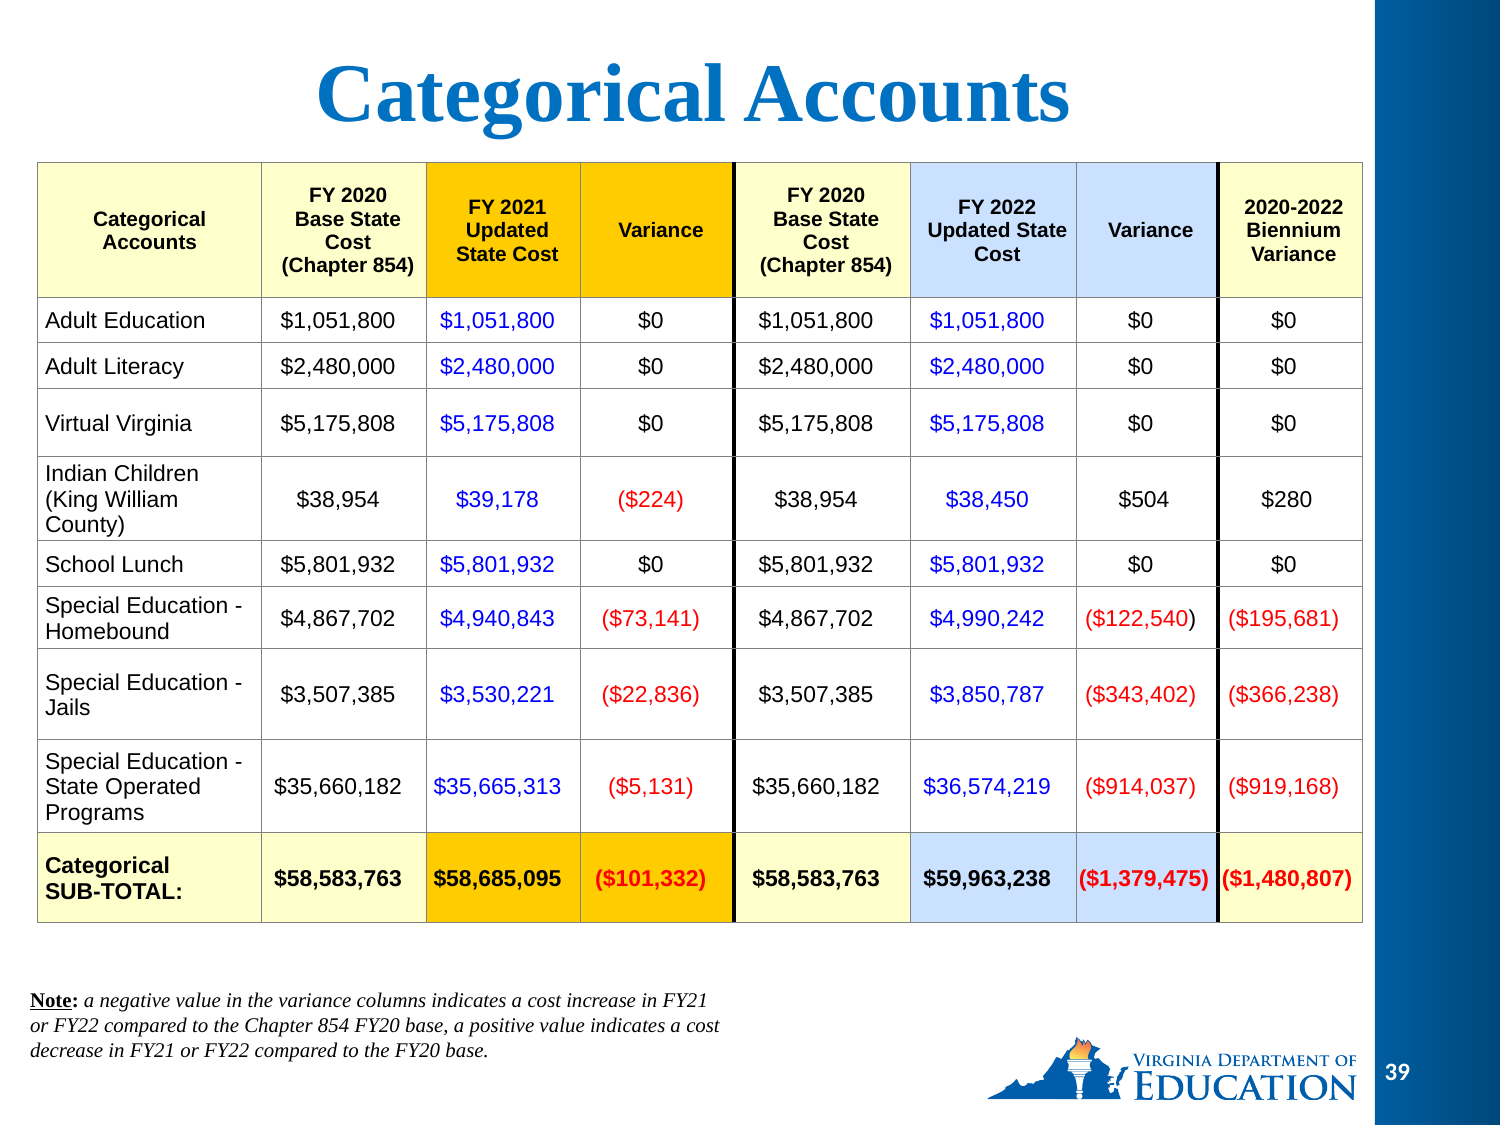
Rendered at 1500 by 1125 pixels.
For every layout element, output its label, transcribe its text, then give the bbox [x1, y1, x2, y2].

table_header Variance [581, 188, 732, 297]
table_cell $3,507,385 [262, 649, 426, 739]
table_cell $2,480,000 [911, 343, 1076, 388]
table_cell $3,507,385 [736, 649, 910, 739]
table_cell $1,051,800 [262, 298, 426, 342]
table_header FY 2020 Base State Cost (Chapter 854) [736, 188, 910, 297]
table_cell $1,051,800 [427, 298, 580, 342]
table_cell ($5,131) [581, 740, 732, 832]
text_box Note: a negative value in the variance columns indicates a cost increase in FY21 or FY22 compared to the Chapter 854 FY20 base, a positive value indicates a cost decrease in FY21 or FY22 compared to the FY20 base. [15, 979, 742, 1069]
table_cell Indian Children (King William County) [38, 457, 261, 540]
table_cell $3,530,221 [427, 649, 580, 739]
table_cell $39,178 [427, 457, 580, 540]
table_cell ($22,836) [581, 649, 732, 739]
table_cell $4,940,843 [427, 587, 580, 648]
table_cell ($914,037) [1077, 740, 1216, 832]
table_cell $4,867,702 [262, 587, 426, 648]
table_cell $5,801,932 [262, 541, 426, 586]
table_cell Special Education - Jails [38, 649, 261, 739]
table_cell $1,051,800 [911, 298, 1076, 342]
table_cell ($122,540) [1077, 587, 1216, 648]
table_cell $36,574,219 [911, 740, 1076, 832]
table_cell $0 [1077, 541, 1216, 586]
table_header Categorical Accounts [38, 163, 261, 297]
table_cell Categorical SUB-TOTAL: [38, 833, 261, 922]
table_cell ($101,332) [581, 833, 732, 922]
table_cell $0 [1220, 298, 1362, 342]
table_cell ($366,238) [1220, 649, 1362, 739]
table_cell $35,660,182 [262, 740, 426, 832]
table_cell Special Education - State Operated Programs [38, 740, 261, 832]
table_cell $5,801,932 [427, 541, 580, 586]
table_cell $38,954 [262, 457, 426, 540]
table_cell School Lunch [38, 541, 261, 586]
table_cell $0 [1220, 389, 1362, 456]
table_header Variance [1077, 188, 1216, 297]
table_cell Adult Education [38, 298, 261, 342]
picture [987, 1037, 1357, 1100]
title Categorical Accounts [75, 0, 1313, 188]
slide_number 39 [1362, 1040, 1425, 1100]
table_cell $59,963,238 [911, 833, 1076, 922]
table_header FY 2021 Updated State Cost [427, 188, 580, 297]
table_cell Adult Literacy [38, 343, 261, 388]
table_cell $2,480,000 [736, 343, 910, 388]
table_cell $38,954 [736, 457, 910, 540]
table_cell $0 [581, 389, 732, 456]
table_cell ($1,379,475) [1077, 833, 1216, 922]
table_cell $0 [581, 541, 732, 586]
table_cell $1,051,800 [736, 298, 910, 342]
table_cell $5,175,808 [911, 389, 1076, 456]
table_cell ($195,681) [1220, 587, 1362, 648]
table_cell $280 [1220, 457, 1362, 540]
table_cell $0 [1077, 343, 1216, 388]
table_cell $0 [581, 343, 732, 388]
table_cell $58,685,095 [427, 833, 580, 922]
table_cell $5,175,808 [262, 389, 426, 456]
table_header FY 2022 Updated State Cost [911, 188, 1076, 297]
table_cell $0 [1077, 298, 1216, 342]
table_cell $58,583,763 [262, 833, 426, 922]
table_cell $504 [1077, 457, 1216, 540]
table_header 2020-2022 Biennium Variance [1220, 163, 1362, 297]
table_cell $5,175,808 [736, 389, 910, 456]
table_cell ($73,141) [581, 587, 732, 648]
table_cell Virtual Virginia [38, 389, 261, 456]
table_cell $5,801,932 [911, 541, 1076, 586]
table_cell $35,665,313 [427, 740, 580, 832]
table_cell $35,660,182 [736, 740, 910, 832]
table_cell $0 [1220, 343, 1362, 388]
table_cell $0 [581, 298, 732, 342]
table_cell $4,990,242 [911, 587, 1076, 648]
table_cell $2,480,000 [262, 343, 426, 388]
table_cell $2,480,000 [427, 343, 580, 388]
table_cell $58,583,763 [736, 833, 910, 922]
table_cell ($343,402) [1077, 649, 1216, 739]
table_cell Special Education - Homebound [38, 587, 261, 648]
table_cell $5,801,932 [736, 541, 910, 586]
table_header FY 2020 Base State Cost (Chapter 854) [262, 188, 426, 297]
table_cell $0 [1077, 389, 1216, 456]
table_cell ($224) [581, 457, 732, 540]
table_cell $5,175,808 [427, 389, 580, 456]
table_cell $3,850,787 [911, 649, 1076, 739]
table_cell ($1,480,807) [1220, 833, 1362, 922]
table_cell $0 [1220, 541, 1362, 586]
table_cell $38,450 [911, 457, 1076, 540]
table_cell $4,867,702 [736, 587, 910, 648]
table_cell ($919,168) [1220, 740, 1362, 832]
